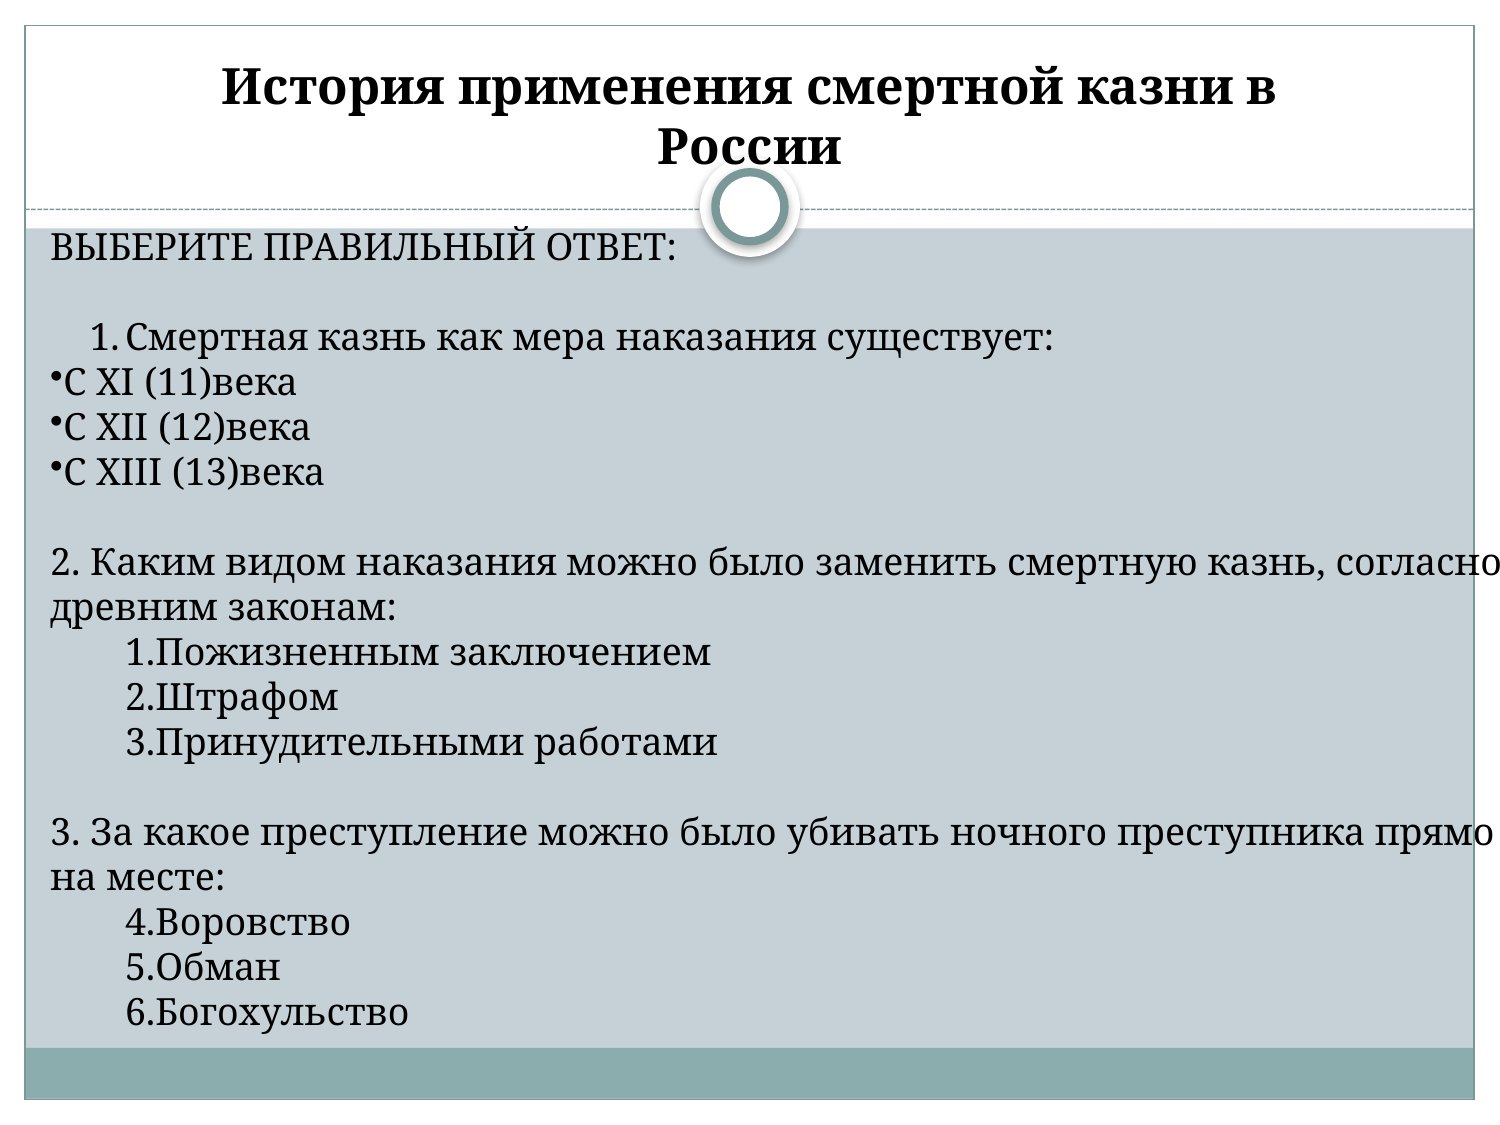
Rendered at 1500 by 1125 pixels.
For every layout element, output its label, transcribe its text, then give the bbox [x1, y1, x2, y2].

text_box ВЫБЕРИТЕ ПРАВИЛЬНЫЙ ОТВЕТ: Смертная казнь как мера наказания существует: С XI (11)века С XII (12)века С XIII (13)века 2. Каким видом наказания можно было заменить смертную казнь, согласно древним законам: Пожизненным заключением Штрафом Принудительными работами 3. За какое преступление можно было убивать ночного преступника прямо на месте: Воровство Обман Богохульство [35, 215, 1500, 1125]
text_box История применения смертной казни в России [175, 46, 1325, 182]
